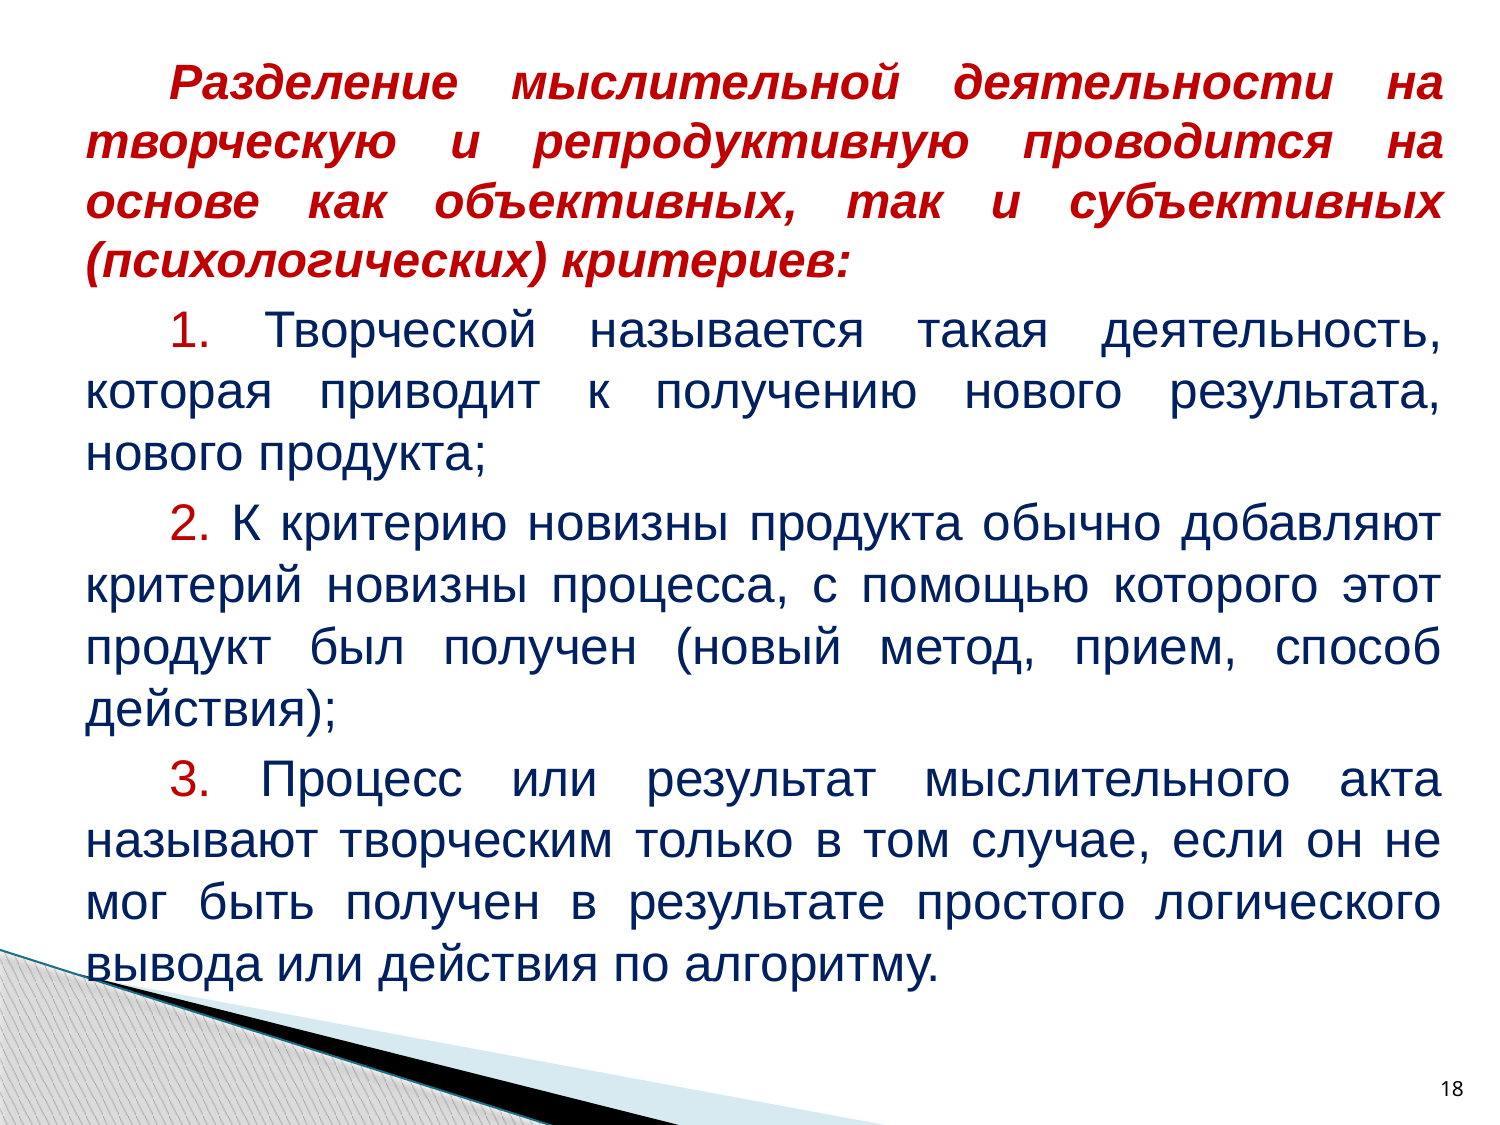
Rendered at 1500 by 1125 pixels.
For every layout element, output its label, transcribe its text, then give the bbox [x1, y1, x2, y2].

list Разделение мысли­тельной деятельности на творческую и репродуктивную проводится на основе как объективных, так и субъек­тивных (психологических) критериев: 1. Творческой называется такая деятельность, которая приводит к получению нового результата, нового продукта; 2. К критерию новизны продукта обычно добавляют критерий новизны процесса, с помощью которого этот продукт был получен (новый метод, прием, способ действия); 3. Процесс или результат мыслительного акта называют творческим только в том случае, если он не мог быть получен в результате простого логического вывода или действия по алгоритму. [53, 42, 1459, 1000]
slide_number 18 [1418, 1051, 1479, 1112]
